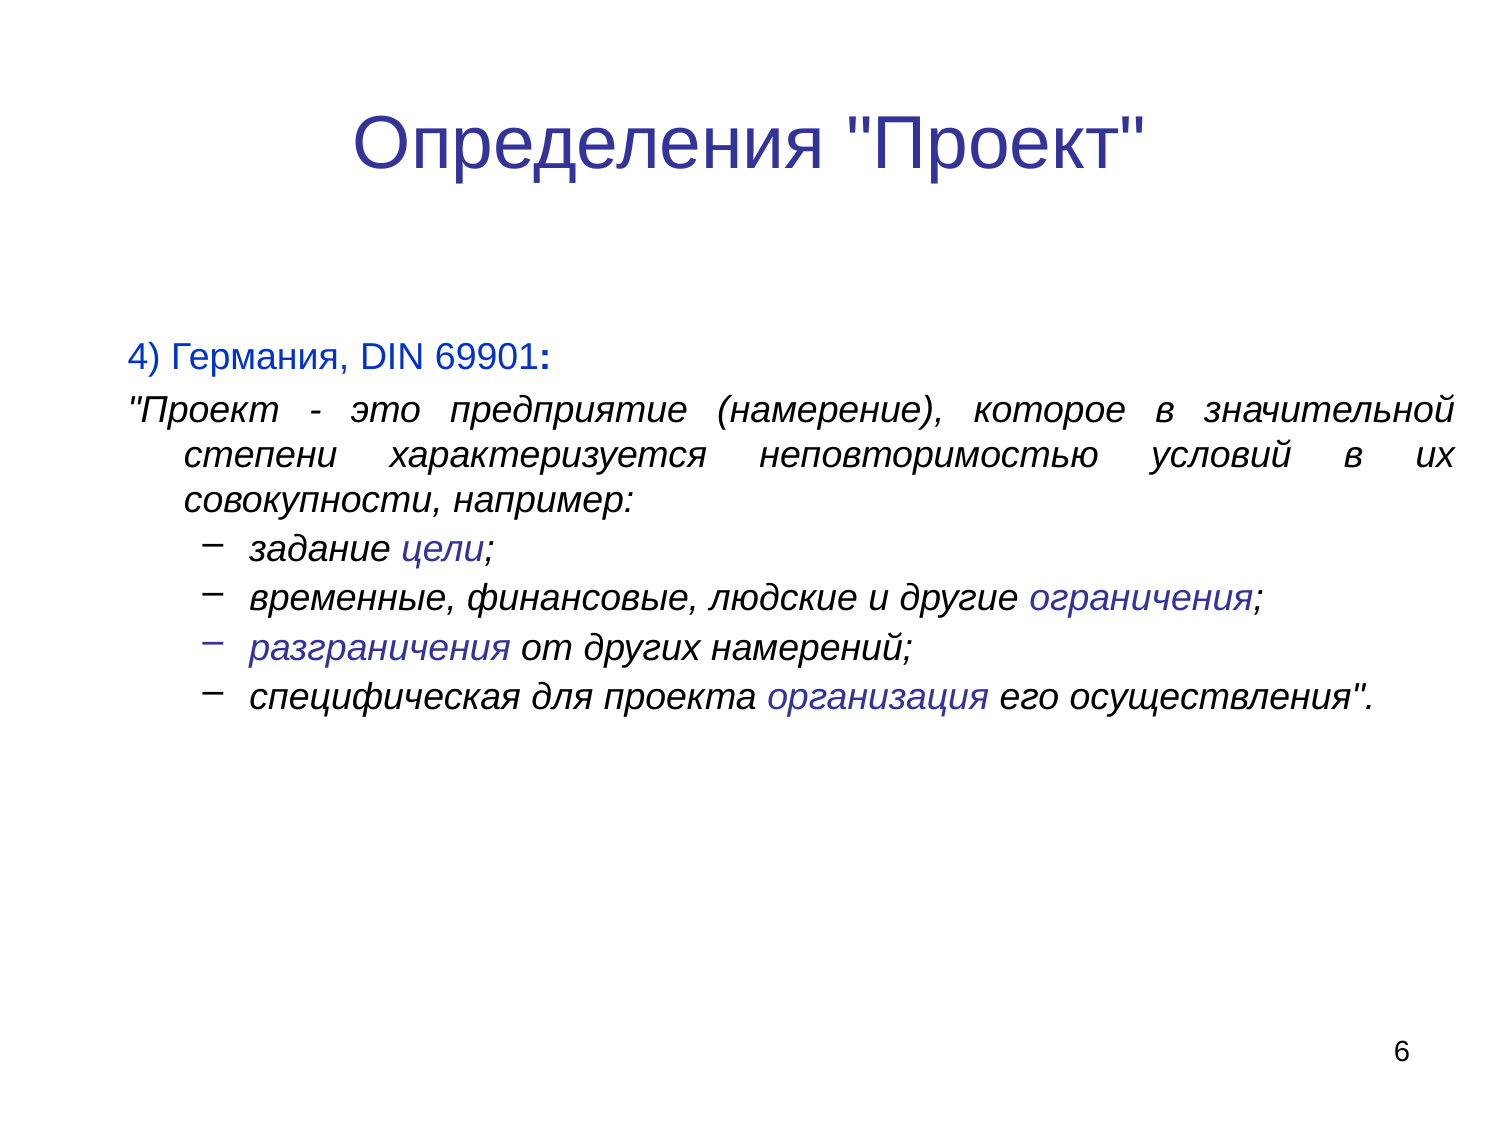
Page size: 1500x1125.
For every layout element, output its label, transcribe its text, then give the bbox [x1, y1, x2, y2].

slide_number 6 [1074, 1024, 1426, 1103]
title Определения "Проект" [75, 45, 1425, 233]
list 4) Германия, DIN 69901: "Проект - это предприятие (намерение), которое в значительной степени характеризуется неповторимостью условий в их совокупности, например: задание цели; временные, финансовые, людские и другие ограничения; разграничения от других намерений; специфическая для проекта организация его осуществления". [112, 324, 1471, 1000]
